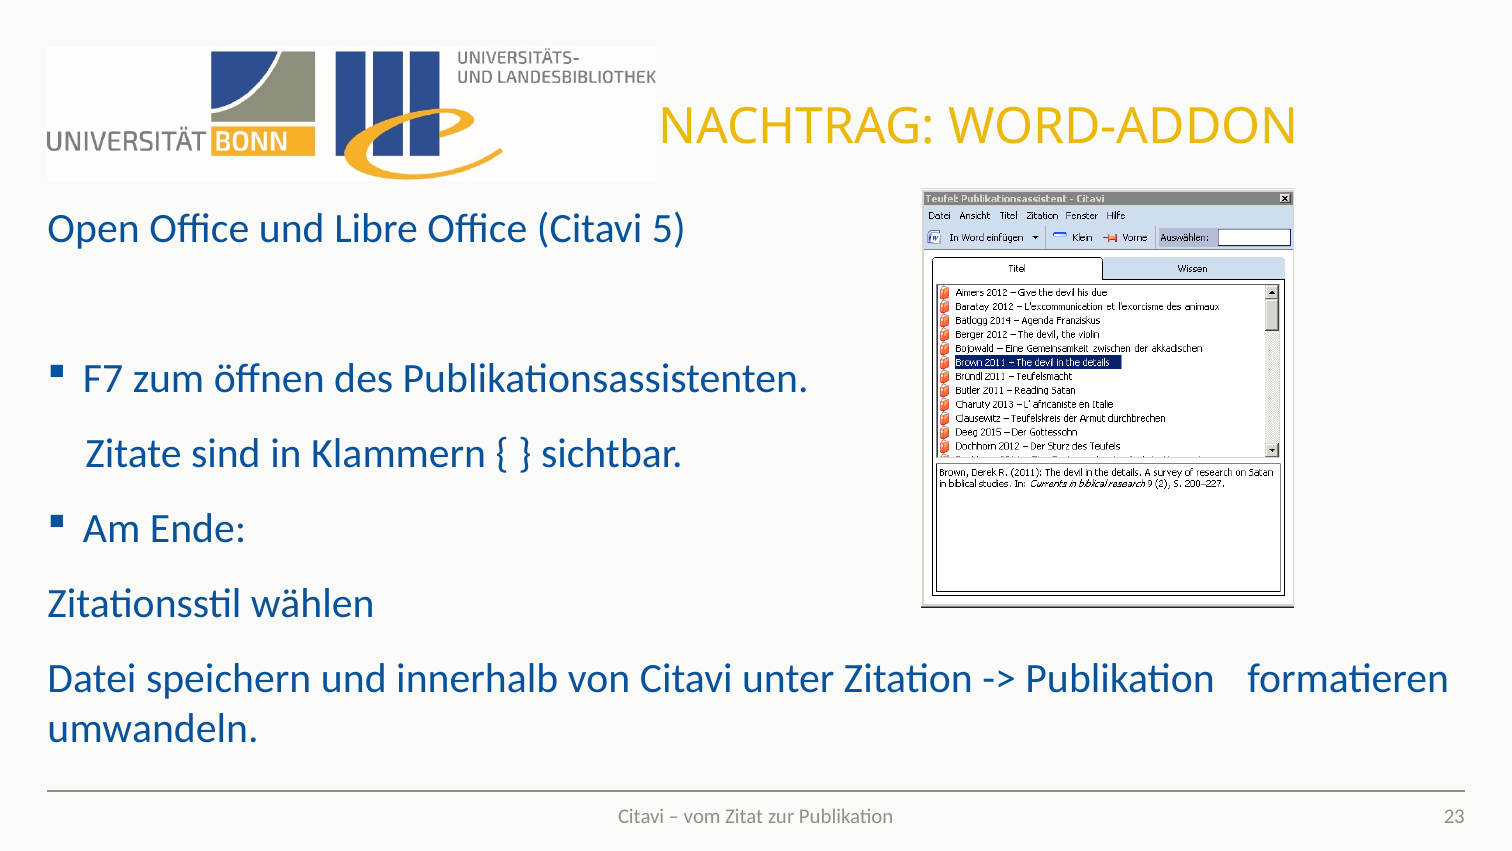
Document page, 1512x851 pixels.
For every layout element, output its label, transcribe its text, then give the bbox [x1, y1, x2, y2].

footer Citavi – vom Zitat zur Publikation [342, 791, 1170, 839]
picture [47, 47, 656, 181]
slide_number 23 [1370, 791, 1465, 839]
picture [921, 188, 1294, 609]
list Open Office und Libre Office (Citavi 5) F7 zum öffnen des Publikationsassistenten. Zitate sind in Klammern { } sichtbar. Am Ende: Zitationsstil wählen Datei speichern und innerhalb von Citavi unter Zitation -> Publikation formatieren umwandeln. [47, 200, 1465, 745]
title Nachtrag: Word-addon [658, 47, 1465, 154]
